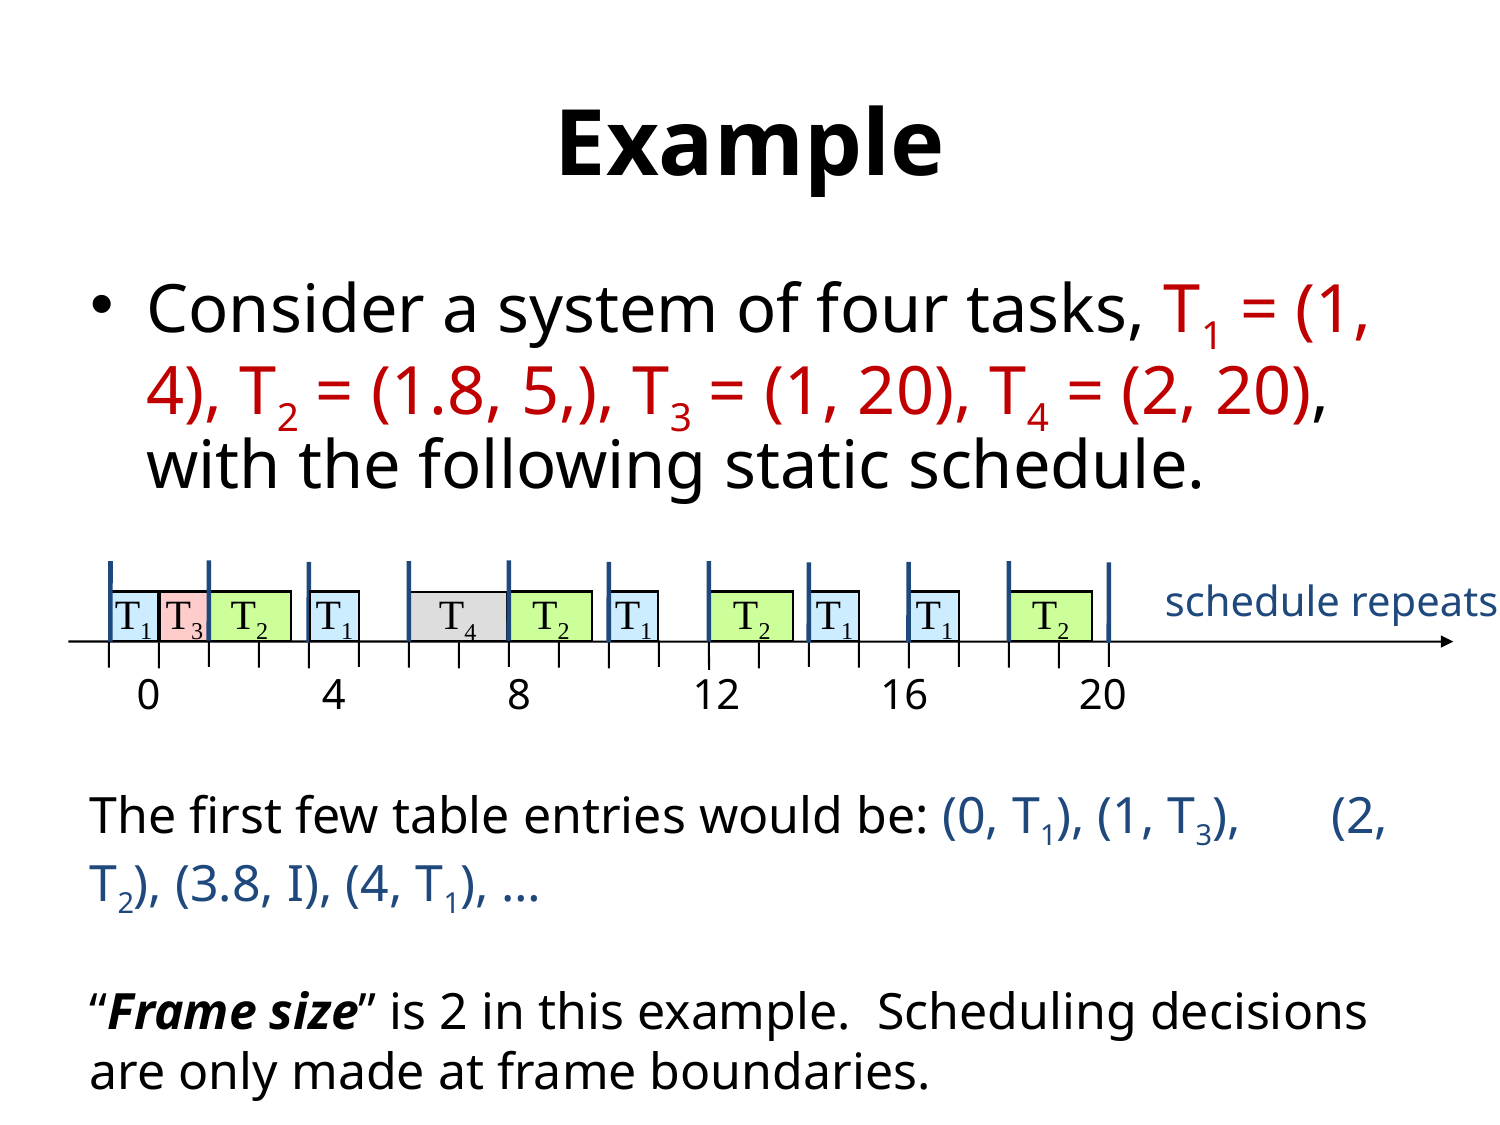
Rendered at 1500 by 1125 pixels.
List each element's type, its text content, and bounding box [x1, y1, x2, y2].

text_box T2 [509, 591, 593, 642]
text_box T3 [159, 591, 207, 642]
text_box T1 [309, 591, 360, 642]
list Consider a system of four tasks, T1 = (1, 4), T2 = (1.8, 5,), T3 = (1, 20), T4 = (2, 20), with the following static schedule. [75, 259, 1425, 506]
text_box T1 [909, 591, 960, 642]
text_box T2 [207, 591, 291, 642]
text_box 0 4 8 12 16 20 [121, 660, 1142, 726]
text_box T2 [710, 591, 794, 642]
text_box T4 [409, 591, 508, 642]
text_box schedule repeats [1150, 567, 1500, 633]
text_box T1 [609, 591, 659, 642]
text_box T1 [111, 591, 159, 642]
text_box T1 [809, 591, 860, 642]
text_box The first few table entries would be: (0, T1), (1, T3), (2, T2), (3.8, I), (4, T1), … “Frame size” is 2 in this example. Scheduling decisions are only made at frame boundaries. [74, 775, 1425, 1108]
text_box T2 [1009, 591, 1093, 642]
title Example [75, 45, 1425, 233]
text_box [1109, 635, 1454, 648]
